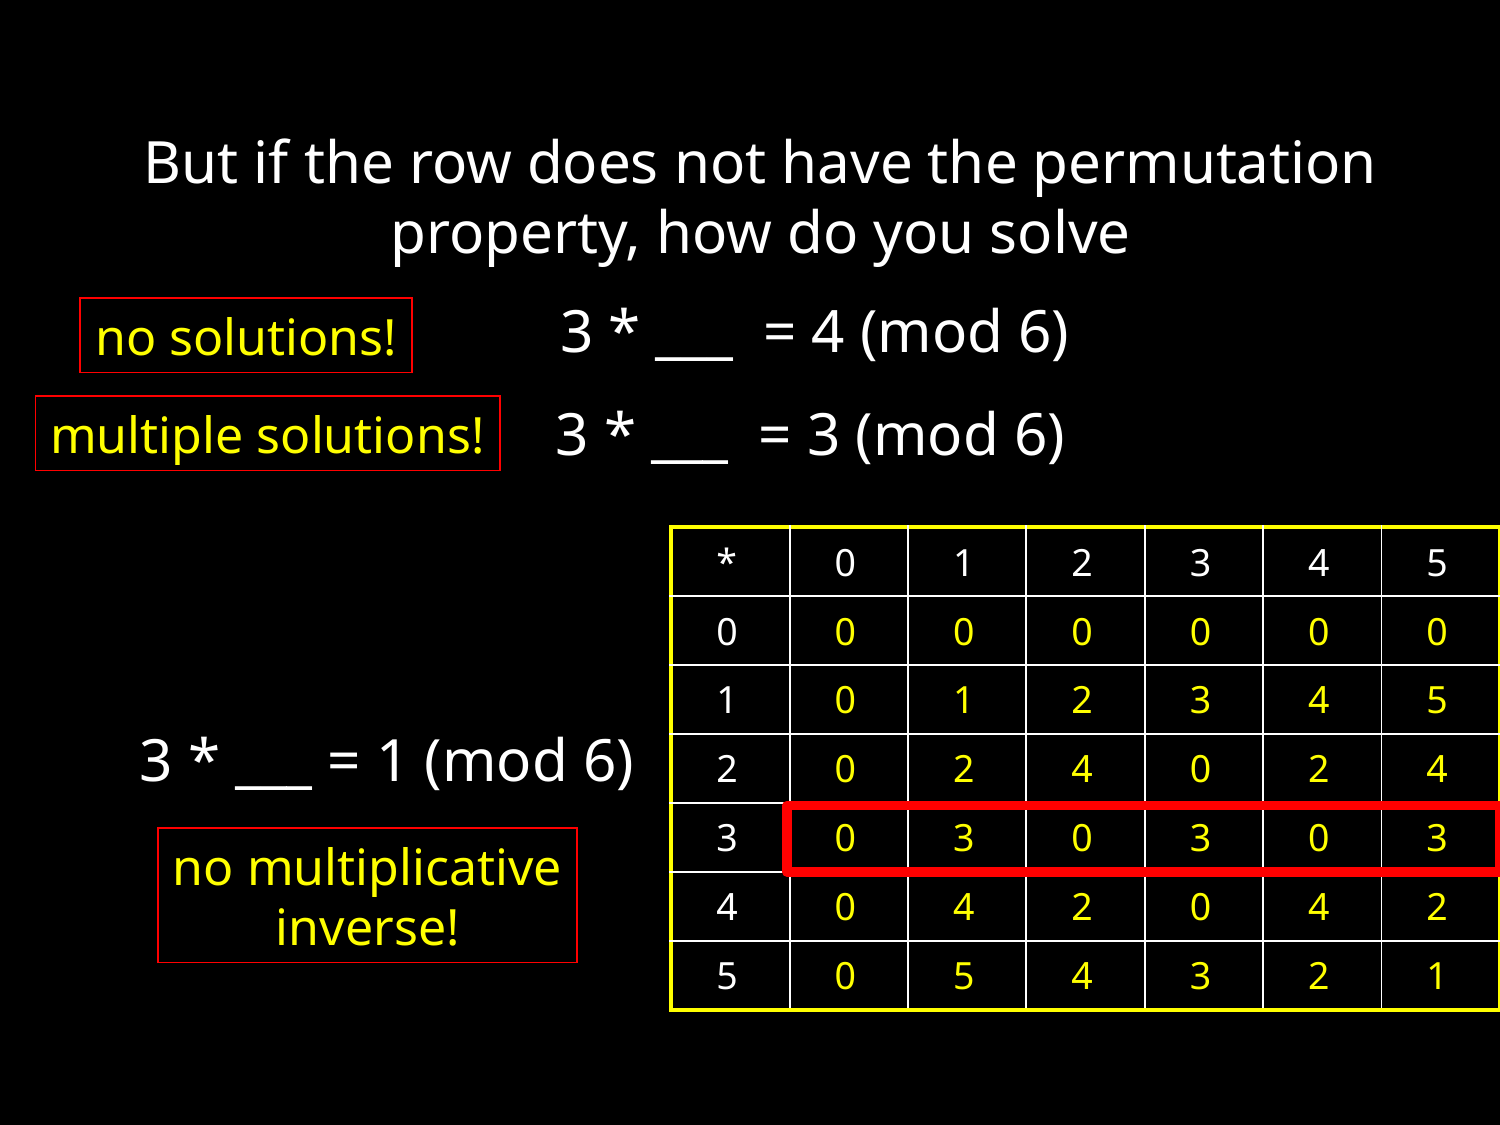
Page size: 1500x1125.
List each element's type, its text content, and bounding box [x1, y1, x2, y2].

table_cell 0 [791, 873, 907, 940]
table_cell 3 [673, 804, 789, 871]
table_cell 1 [673, 666, 789, 733]
table_cell 4 [1382, 735, 1498, 802]
table_cell 2 [1027, 873, 1144, 940]
table_cell 3 [1146, 666, 1262, 733]
table_cell 0 [909, 597, 1025, 664]
table_cell 4 [1027, 942, 1144, 1008]
text_box 3 * ___ = 1 (mod 6) [124, 715, 649, 801]
table_cell 0 [673, 597, 789, 664]
table_cell 2 [1027, 666, 1144, 733]
table_cell 0 [791, 942, 907, 1008]
table_cell 2 [1264, 942, 1381, 1008]
table_cell 0 [791, 666, 907, 733]
table_header * [673, 529, 789, 595]
table_cell 1 [909, 666, 1025, 733]
table_cell 1 [1382, 942, 1498, 1008]
table_cell 0 [1264, 597, 1381, 664]
text_box multiple solutions! [35, 395, 500, 471]
table_cell 0 [1027, 597, 1144, 664]
table_cell 0 [1382, 597, 1498, 664]
table_cell 0 [791, 735, 907, 802]
text_box [786, 805, 1500, 873]
table_cell 2 [909, 735, 1025, 802]
table_cell 3 [1146, 942, 1262, 1008]
table_cell 5 [1382, 666, 1498, 733]
text_box no multiplicative inverse! [158, 827, 578, 963]
table_cell 2 [673, 735, 789, 802]
table_header 0 [791, 529, 907, 595]
table_cell 5 [673, 942, 789, 1008]
table_cell 4 [673, 873, 789, 940]
table_header 3 [1146, 529, 1262, 595]
table_cell 0 [791, 597, 907, 664]
text_box 3 * ___ = 4 (mod 6) [545, 287, 1085, 372]
table_header 5 [1382, 529, 1498, 595]
table_cell 4 [909, 873, 1025, 940]
table_cell 4 [1264, 666, 1381, 733]
table_header 2 [1027, 529, 1144, 595]
table_header 1 [909, 529, 1025, 595]
table_cell 0 [1146, 735, 1262, 802]
text_box 3 * ___ = 3 (mod 6) [495, 389, 1081, 475]
text_box no solutions! [80, 297, 413, 373]
table_cell 0 [1146, 873, 1262, 940]
table_cell 4 [1027, 735, 1144, 802]
table_cell 2 [1382, 873, 1498, 940]
table_cell 0 [1146, 597, 1262, 664]
table_header 4 [1264, 529, 1381, 595]
table_cell 5 [909, 942, 1025, 1008]
text_box But if the row does not have the permutation property, how do you solve [128, 117, 1392, 273]
table_cell 4 [1264, 873, 1381, 940]
table_cell 2 [1264, 735, 1381, 802]
